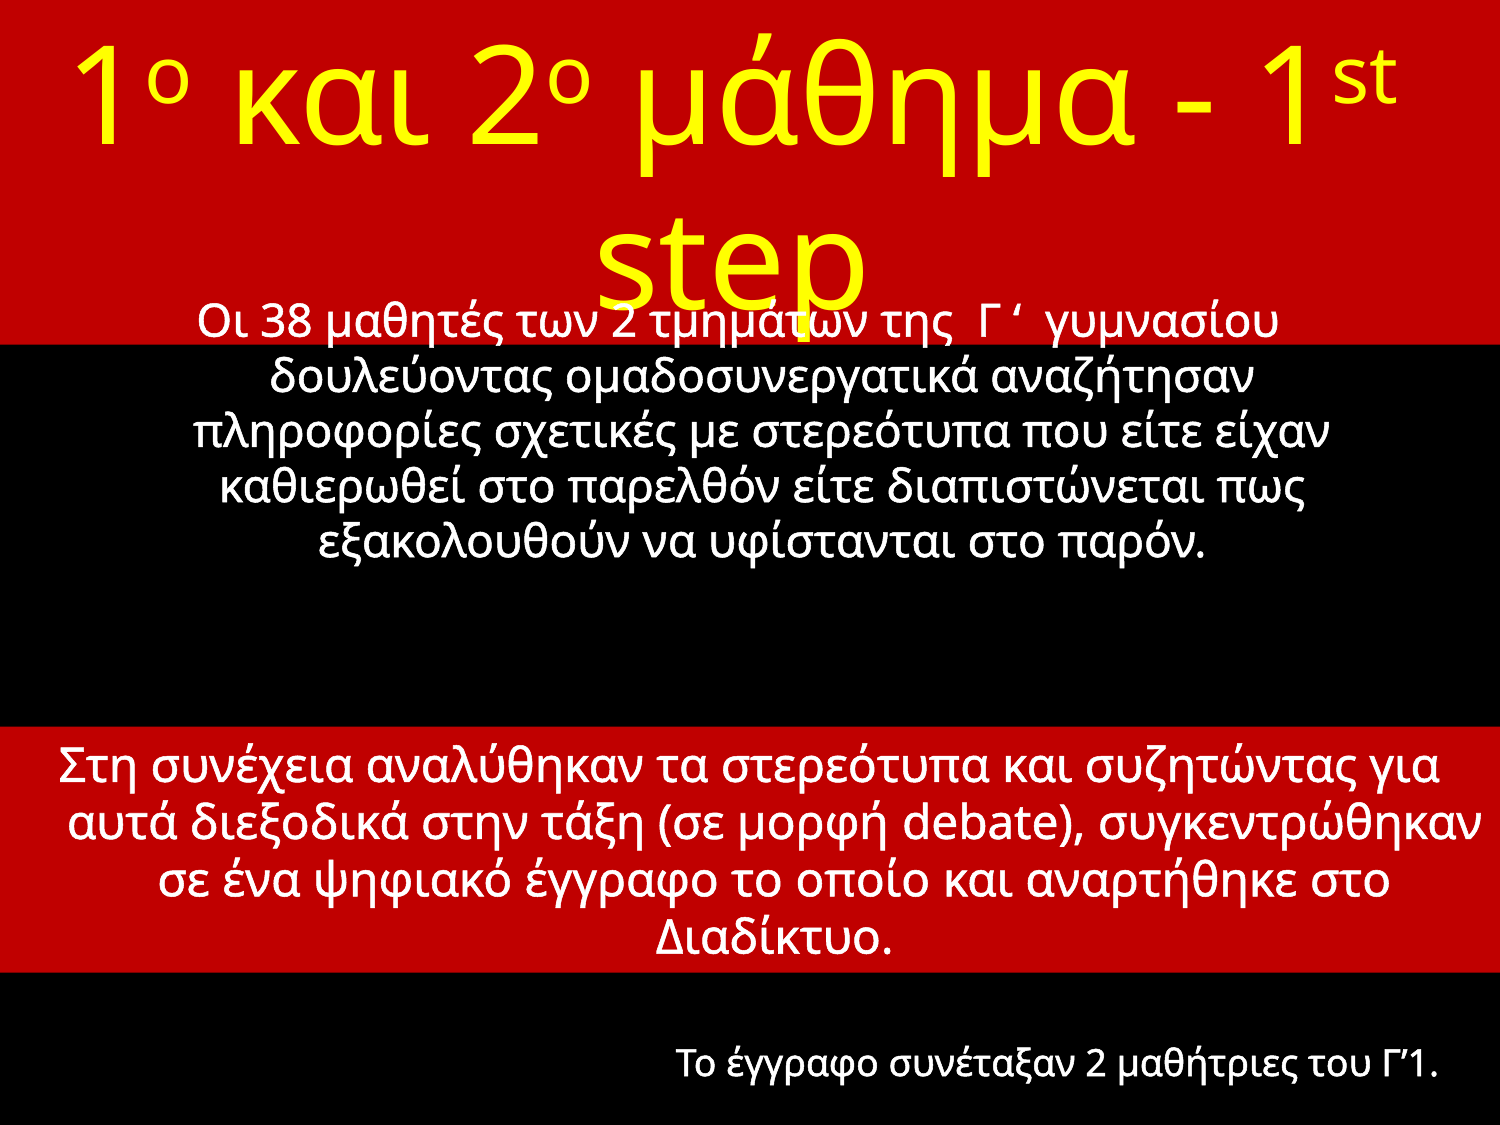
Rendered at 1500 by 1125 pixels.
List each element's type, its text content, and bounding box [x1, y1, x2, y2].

text_box 1ο και 2ο μάθημα - 1st step [0, 0, 1500, 345]
text_box Οι 38 μαθητές των 2 τμημάτων της Γ ‘ γυμνασίου δουλεύοντας ομαδοσυνεργατικά αναζήτησαν πληροφορίες σχετικές με στερεότυπα που είτε είχαν καθιερωθεί στο παρελθόν είτε διαπιστώνεται πως εξακολουθούν να υφίστανται στο παρόν. [58, 210, 1418, 575]
text_box Το έγγραφο συνέταξαν 2 μαθήτριες του Γ’1. [604, 1031, 1500, 1091]
text_box Στη συνέχεια αναλύθηκαν τα στερεότυπα και συζητώντας για αυτά διεξοδικά στην τάξη (σε μορφή debate), συγκεντρώθηκαν σε ένα ψηφιακό έγγραφο το οποίο και αναρτήθηκε στο Διαδίκτυο. [0, 726, 1500, 973]
